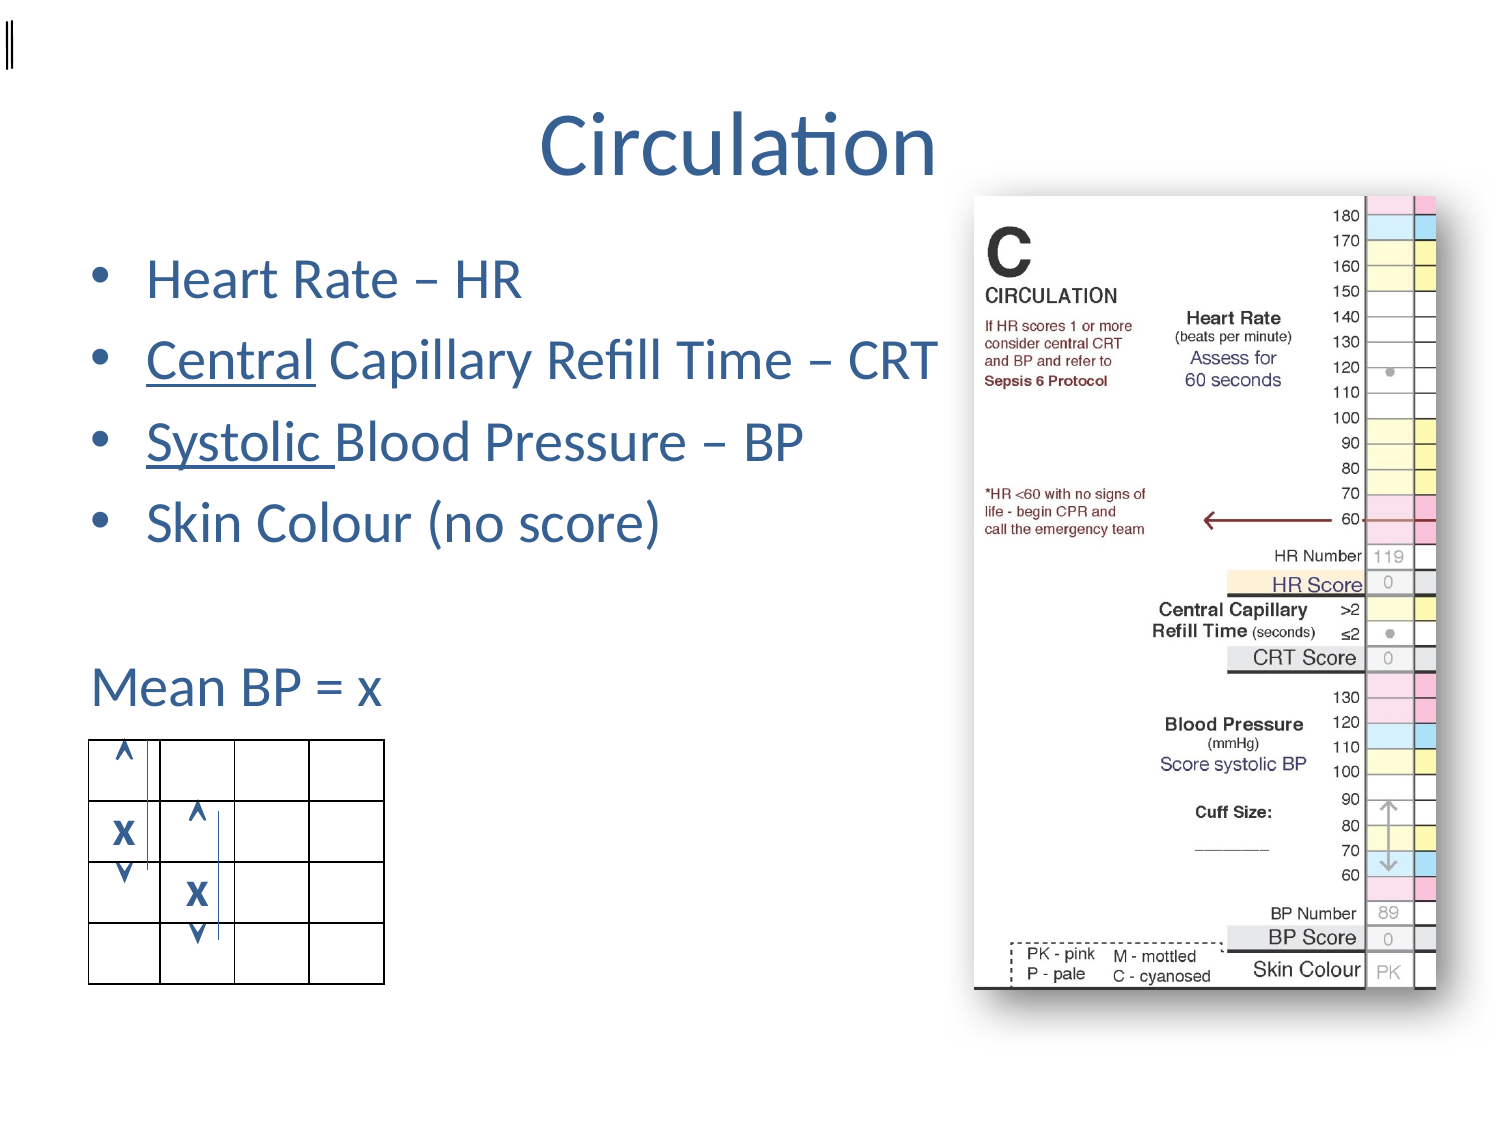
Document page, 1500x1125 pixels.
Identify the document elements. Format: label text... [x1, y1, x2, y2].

table_cell x [152, 802, 159, 861]
table_cell  [89, 863, 159, 922]
table_cell [310, 863, 383, 922]
table_cell [310, 802, 383, 861]
table_cell [89, 924, 159, 983]
table_cell [235, 802, 308, 861]
table_cell x [223, 863, 234, 922]
table_header  [89, 741, 147, 800]
table_header  [148, 741, 159, 800]
table_cell  [161, 802, 234, 861]
table_cell [235, 924, 308, 983]
table_cell [235, 863, 308, 922]
list Heart Rate – HR Central Capillary Refill Time – CRT Systolic Blood Pressure – BP Skin Colour (no score) Mean BP = x [75, 232, 962, 1005]
table_header [161, 741, 234, 800]
table_header [310, 741, 383, 800]
picture [974, 195, 1436, 990]
title Circulation [75, 45, 1425, 232]
table_cell x [89, 802, 143, 861]
table_cell x [161, 863, 214, 922]
table_cell [310, 924, 383, 983]
table_header [235, 741, 308, 800]
table_cell  [161, 924, 234, 983]
